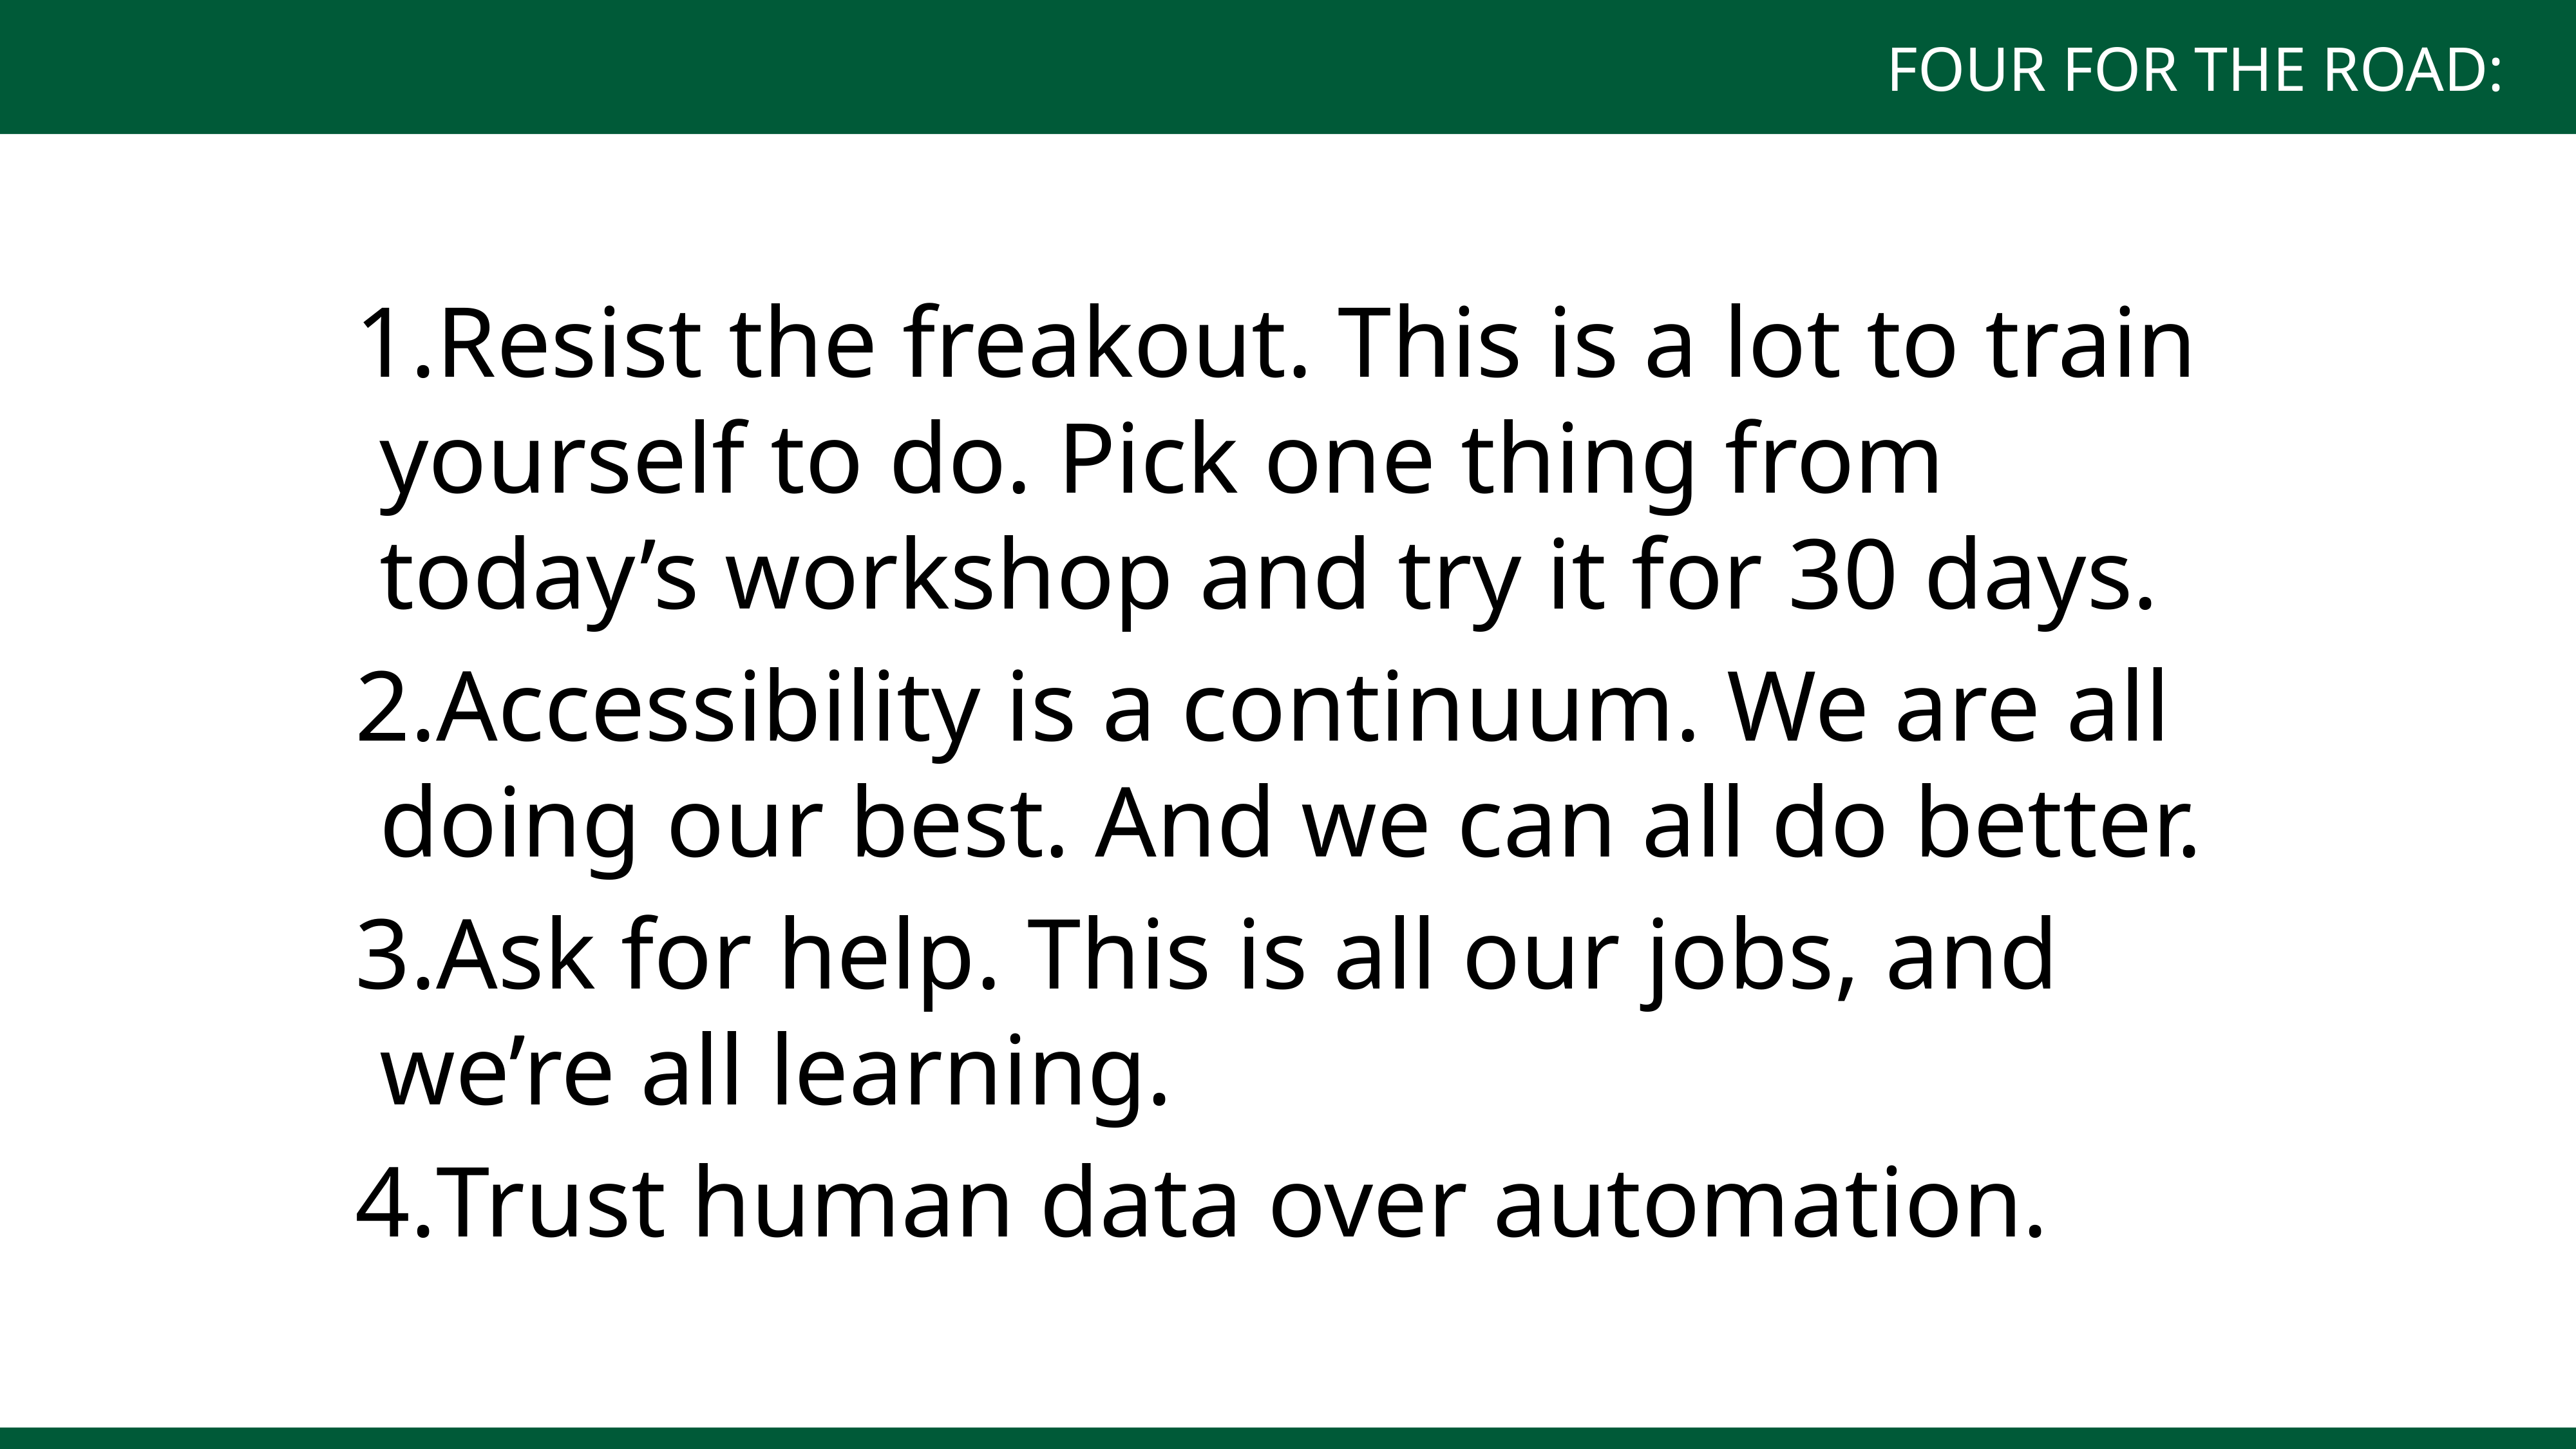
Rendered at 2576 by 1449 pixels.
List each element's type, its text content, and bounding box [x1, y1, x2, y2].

title FOUR FOR THE ROAD: [1871, 0, 2521, 194]
text_box Resist the freakout. This is a lot to train yourself to do. Pick one thing from today’s workshop and try it for 30 days. Accessibility is a continuum. We are all doing our best. And we can all do better. Ask for help. This is all our jobs, and we’re all learning. Trust human data over automation. [350, 274, 2231, 1262]
